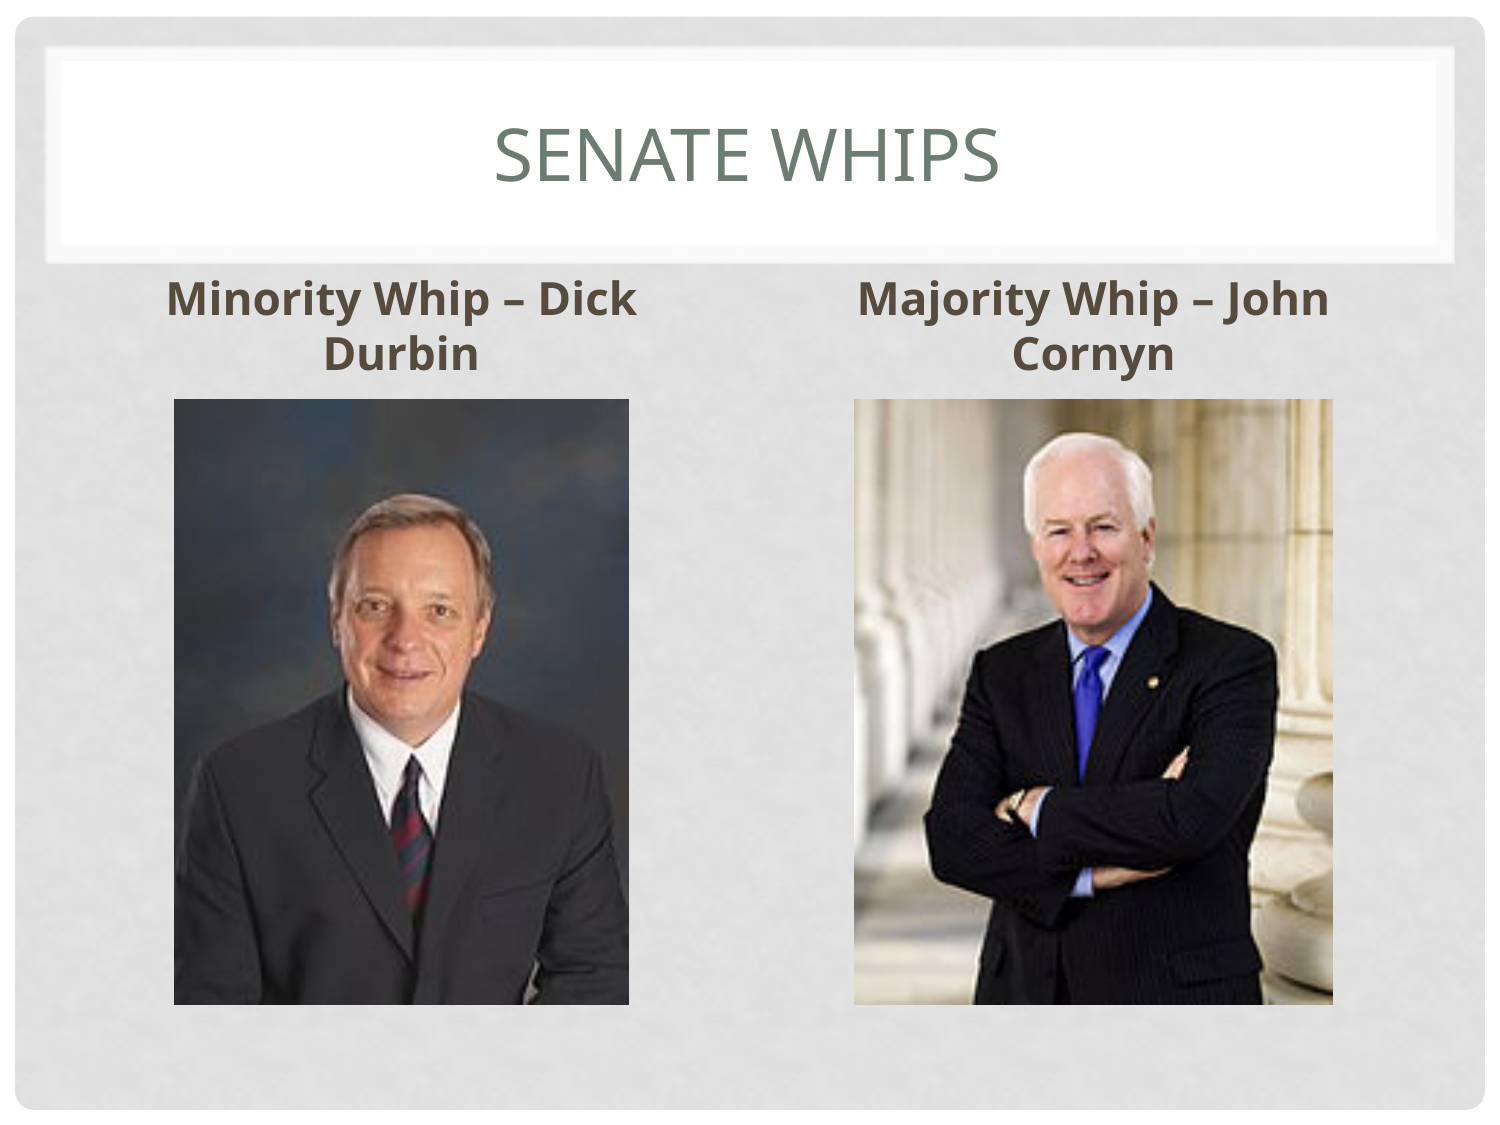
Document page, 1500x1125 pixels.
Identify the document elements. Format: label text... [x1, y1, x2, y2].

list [761, 399, 1426, 1006]
list Majority Whip – John Cornyn [761, 282, 1425, 388]
list Minority Whip – Dick Durbin [69, 282, 733, 388]
title Senate whips [69, 66, 1425, 238]
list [69, 399, 733, 1006]
